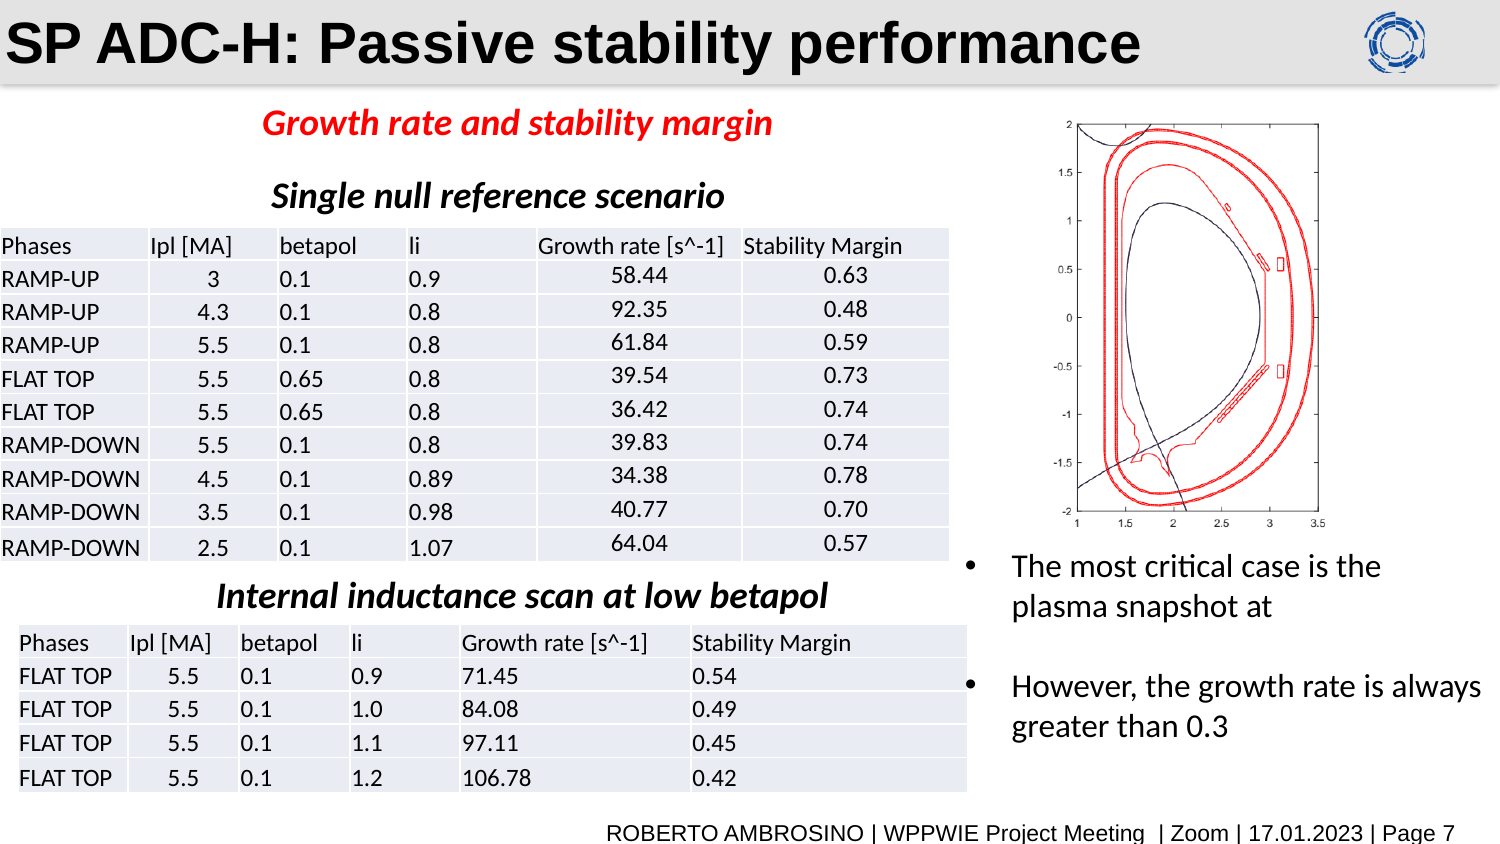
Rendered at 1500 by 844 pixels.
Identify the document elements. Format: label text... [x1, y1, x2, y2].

table_cell FLAT TOP [1, 361, 148, 393]
table_cell 5.5 [129, 658, 238, 690]
table_header li [408, 228, 536, 259]
table_cell 39.83 [538, 428, 741, 459]
table_cell RAMP-DOWN [1, 461, 148, 493]
table_cell FLAT TOP [19, 692, 127, 723]
table_cell RAMP-UP [1, 295, 148, 326]
table_header betapol [240, 625, 349, 657]
table_cell 3.5 [150, 494, 277, 526]
table_cell 5.5 [129, 692, 238, 723]
table_header betapol [279, 228, 406, 259]
table_cell 0.54 [692, 658, 967, 690]
table_cell 1.07 [408, 528, 536, 561]
table_cell 84.08 [461, 692, 690, 723]
table_cell RAMP-DOWN [1, 428, 148, 459]
table_cell 4.3 [150, 295, 277, 326]
table_cell RAMP-DOWN [1, 494, 148, 526]
table_cell 0.70 [743, 494, 949, 526]
table_cell 5.5 [150, 428, 277, 459]
table_cell 0.1 [279, 328, 406, 359]
table_cell 0.73 [743, 361, 949, 393]
table_cell 1.1 [351, 725, 459, 757]
table_cell 2.5 [150, 528, 277, 561]
table_cell 0.1 [279, 528, 406, 561]
table_cell 0.48 [743, 295, 949, 326]
table_cell 36.42 [538, 394, 741, 426]
table_header Stability Margin [743, 228, 949, 259]
table_cell 1.0 [351, 692, 459, 723]
table_cell 0.1 [279, 261, 406, 293]
table_header li [351, 625, 459, 657]
table_cell 106.78 [461, 758, 690, 792]
table_cell 61.84 [538, 328, 741, 359]
table_header Phases [19, 625, 127, 657]
table_cell 0.1 [279, 428, 406, 459]
table_cell 0.1 [240, 725, 349, 757]
table_cell FLAT TOP [19, 758, 127, 792]
table_header Growth rate [s^-1] [461, 625, 690, 657]
table_cell 4.5 [150, 461, 277, 493]
table_cell FLAT TOP [1, 394, 148, 426]
table_cell 0.8 [408, 394, 536, 426]
table_cell 0.1 [279, 295, 406, 326]
table_cell 5.5 [129, 725, 238, 757]
table_cell 0.9 [408, 261, 536, 293]
table_cell 0.1 [240, 692, 349, 723]
table_cell 1.2 [351, 758, 459, 792]
table_cell 0.74 [743, 428, 949, 459]
table_cell 0.63 [743, 261, 949, 293]
table_cell 34.38 [538, 461, 741, 493]
table_header Growth rate [s^-1] [538, 228, 741, 259]
table_cell 0.8 [408, 361, 536, 393]
table_header Ipl [MA] [150, 228, 277, 259]
table_cell 0.65 [279, 361, 406, 393]
table_cell 0.42 [692, 758, 967, 792]
table_cell 0.1 [279, 494, 406, 526]
table_cell RAMP-UP [1, 261, 148, 293]
table_cell 0.57 [743, 528, 949, 561]
picture [1029, 88, 1353, 562]
table_cell 5.5 [150, 361, 277, 393]
table_cell RAMP-UP [1, 328, 148, 359]
table_cell 0.78 [743, 461, 949, 493]
table_cell 0.45 [692, 725, 967, 757]
table_cell 0.8 [408, 328, 536, 359]
table_cell 39.54 [538, 361, 741, 393]
title SP ADC-H: Passive stability performance [0, 13, 1294, 70]
table_cell 0.65 [279, 394, 406, 426]
table_cell FLAT TOP [19, 658, 127, 690]
text_box Growth rate and stability margin [238, 90, 1011, 151]
table_cell 0.98 [408, 494, 536, 526]
table_cell 0.1 [240, 758, 349, 792]
table_cell 0.8 [408, 295, 536, 326]
table_header Ipl [MA] [129, 625, 238, 657]
table_header Stability Margin [692, 625, 967, 657]
table_cell 58.44 [538, 261, 741, 293]
table_cell 5.5 [150, 328, 277, 359]
table_cell 0.1 [279, 461, 406, 493]
table_cell 5.5 [150, 394, 277, 426]
table_cell 0.9 [351, 658, 459, 690]
table_cell RAMP-DOWN [1, 528, 148, 561]
table_cell 0.74 [743, 394, 949, 426]
table_cell 5.5 [129, 758, 238, 792]
table_cell 97.11 [461, 725, 690, 757]
table_cell 71.45 [461, 658, 690, 690]
text_box Internal inductance scan at low betapol [201, 563, 845, 624]
table_cell FLAT TOP [19, 725, 127, 757]
table_cell 40.77 [538, 494, 741, 526]
table_cell 0.59 [743, 328, 949, 359]
text_box Single null reference scenario [256, 164, 741, 224]
table_cell 0.49 [692, 692, 967, 723]
table_cell 64.04 [538, 528, 741, 561]
table_header Phases [1, 228, 148, 259]
footer ROBERTO AMBROSINO | WPPWIE Project Meeting | Zoom | 17.01.2023 | Page 7 [118, 811, 1471, 844]
table_cell 92.35 [538, 295, 741, 326]
table_cell 0.89 [408, 461, 536, 493]
table_cell 0.8 [408, 428, 536, 459]
table_cell 0.1 [240, 658, 349, 690]
table_cell 3 [150, 261, 277, 293]
